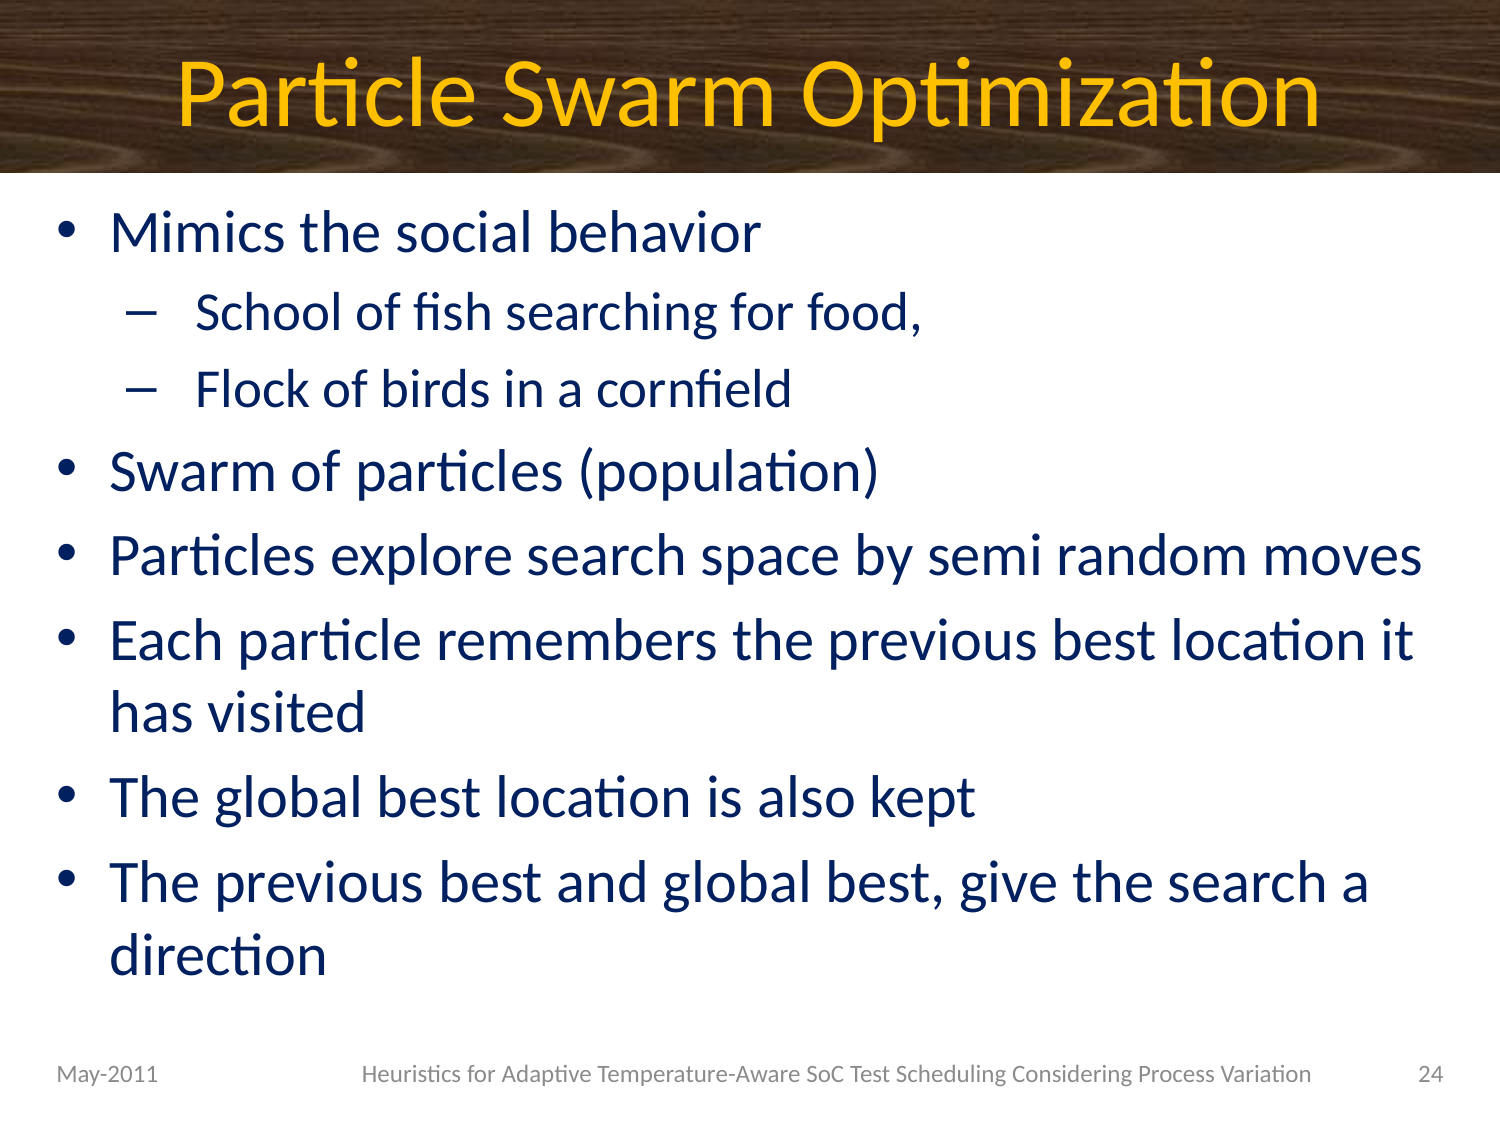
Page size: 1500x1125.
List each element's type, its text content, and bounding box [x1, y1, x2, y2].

list Mimics the social behavior School of fish searching for food, Flock of birds in a cornfield Swarm of particles (population) Particles explore search space by semi random moves Each particle remembers the previous best location it has visited The global best location is also kept The previous best and global best, give the search a direction [41, 184, 1459, 1024]
slide_number 24 [1387, 1042, 1459, 1103]
title Particle Swarm Optimization [0, 0, 1500, 173]
footer May-2011 Heuristics for Adaptive Temperature-Aware SoC Test Scheduling Considering Process Variation [41, 1042, 1365, 1103]
